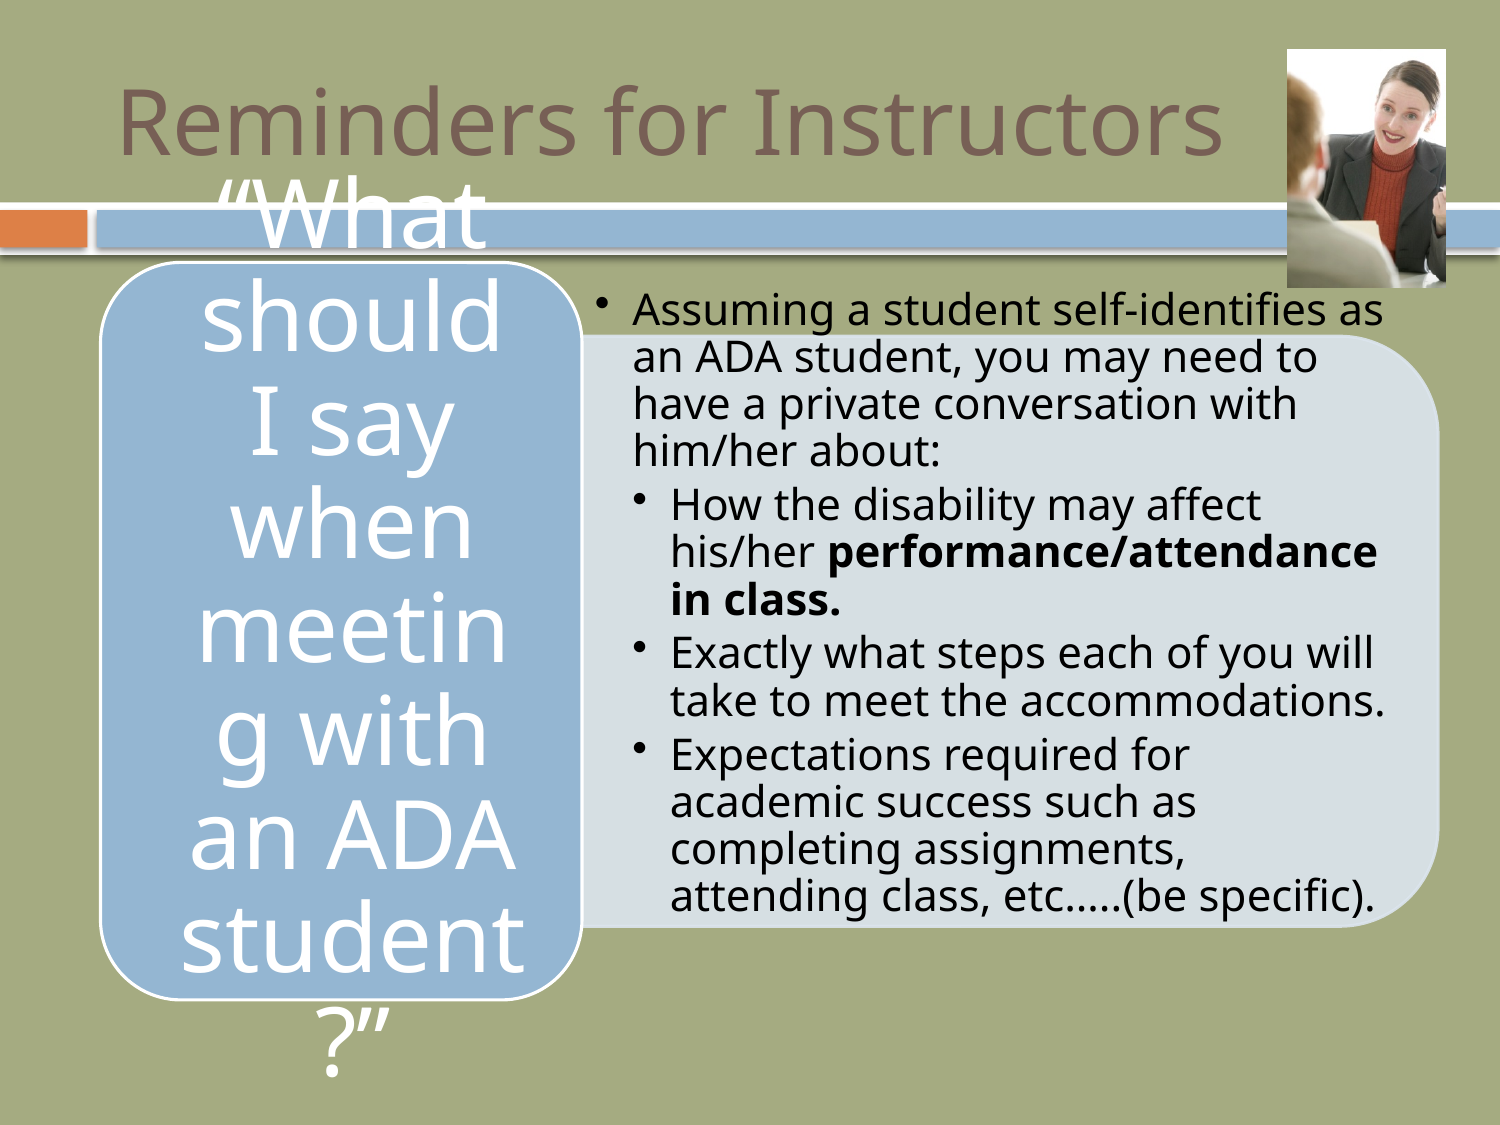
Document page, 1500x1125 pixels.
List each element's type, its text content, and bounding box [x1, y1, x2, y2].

picture [1287, 49, 1446, 288]
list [100, 262, 1439, 1001]
title Reminders for Instructors [100, 37, 1438, 200]
